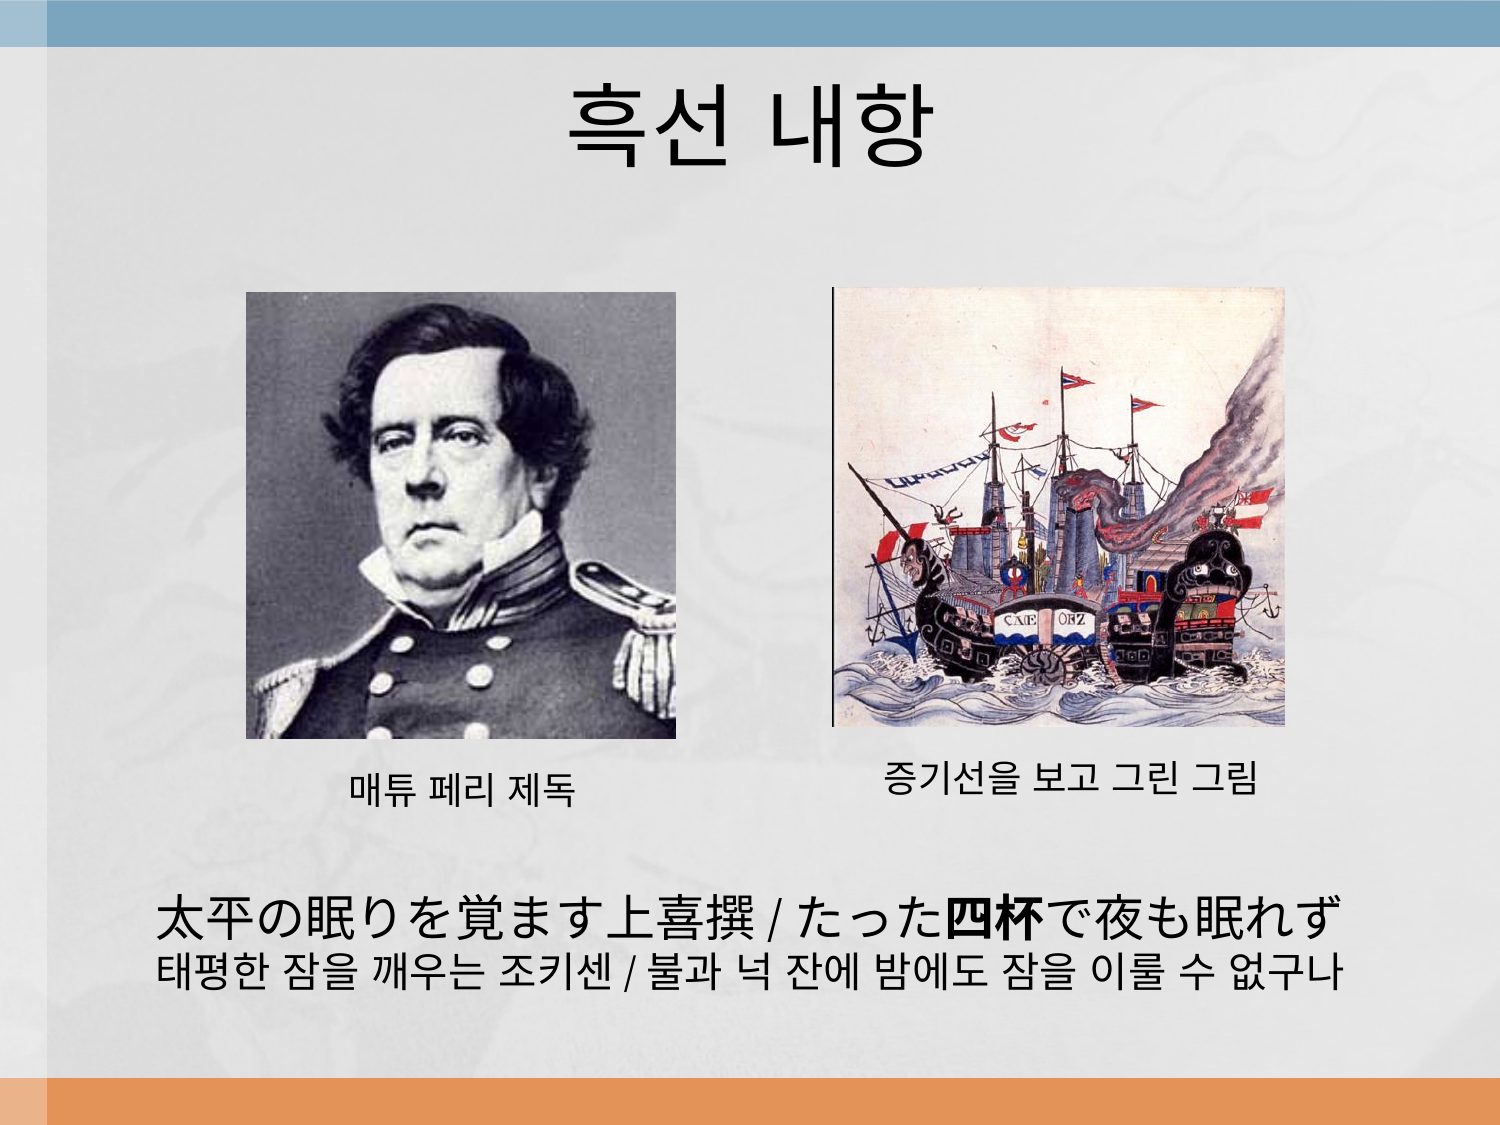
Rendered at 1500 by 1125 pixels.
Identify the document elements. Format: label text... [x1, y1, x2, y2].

text_box 증기선을 보고 그린 그림 [796, 747, 1348, 808]
picture [245, 292, 676, 739]
picture [831, 287, 1285, 727]
title 흑선 내항 [49, 46, 1454, 202]
text_box 매튜 페리 제독 [187, 759, 739, 820]
text_box 太平の眠りを覚ます上喜撰/たった四杯で夜も眠れず 태평한 잠을 깨우는 조키센/불과 넉 잔에 밤에도 잠을 이룰 수 없구나 [105, 878, 1395, 1004]
